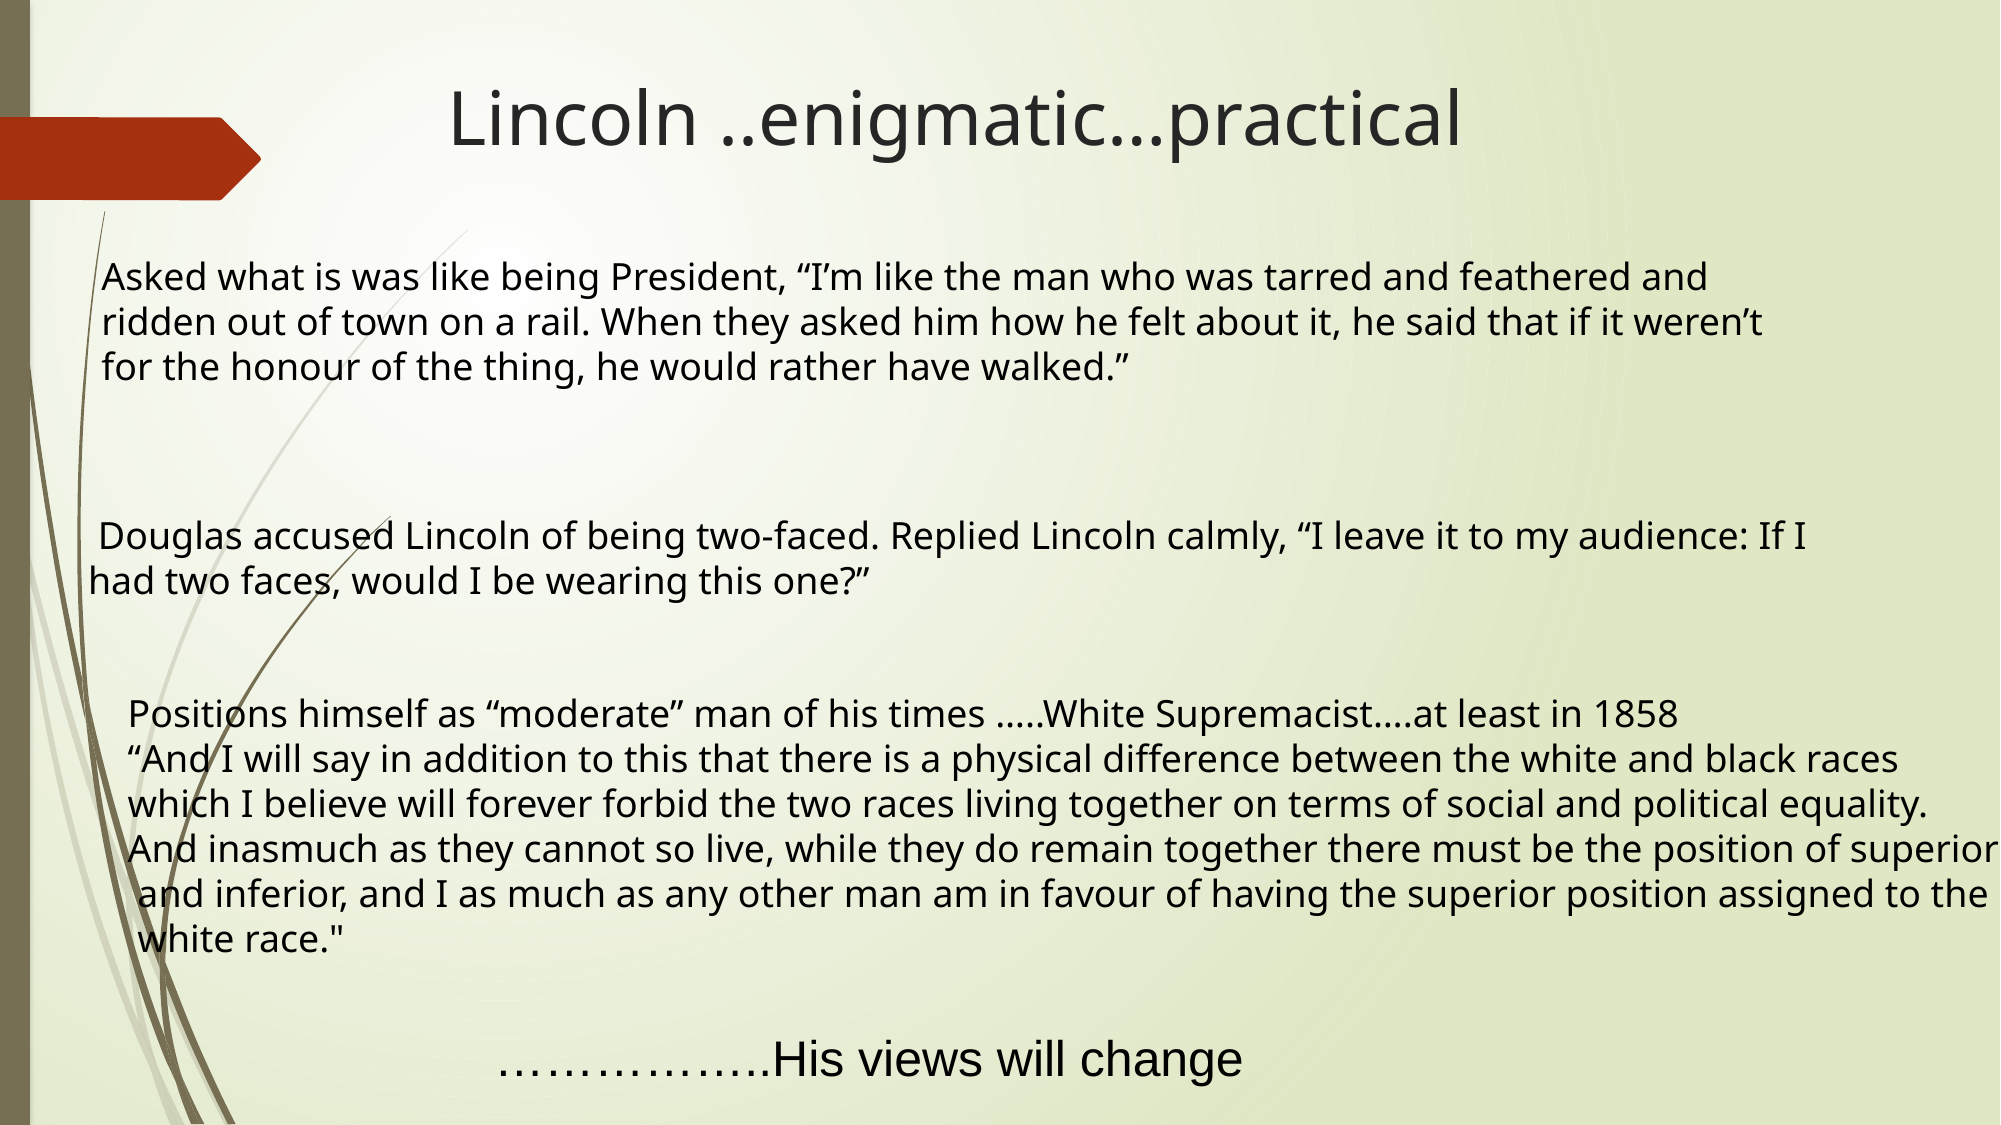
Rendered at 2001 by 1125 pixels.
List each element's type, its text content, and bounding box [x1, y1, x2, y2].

title Lincoln ..enigmatic…practical [432, 62, 1895, 273]
text_box ……………..His views will change [479, 1019, 1259, 1094]
text_box Douglas accused Lincoln of being two-faced. Replied Lincoln calmly, “I leave it to my audience: If I had two faces, would I be wearing this one?” [73, 504, 1897, 655]
text_box Asked what is was like being President, “I’m like the man who was tarred and feathered and ridden out of town on a rail. When they asked him how he felt about it, he said that if it weren’t for the honour of the thing, he would rather have walked.” [86, 245, 1789, 440]
text_box Positions himself as “moderate” man of his times …..White Supremacist….at least in 1858 “And I will say in addition to this that there is a physical difference between the white and black races which I believe will forever forbid the two races living together on terms of social and political equality. And inasmuch as they cannot so live, while they do remain together there must be the position of superior and inferior, and I as much as any other man am in favour of having the superior position assigned to the white race." [113, 682, 2000, 968]
